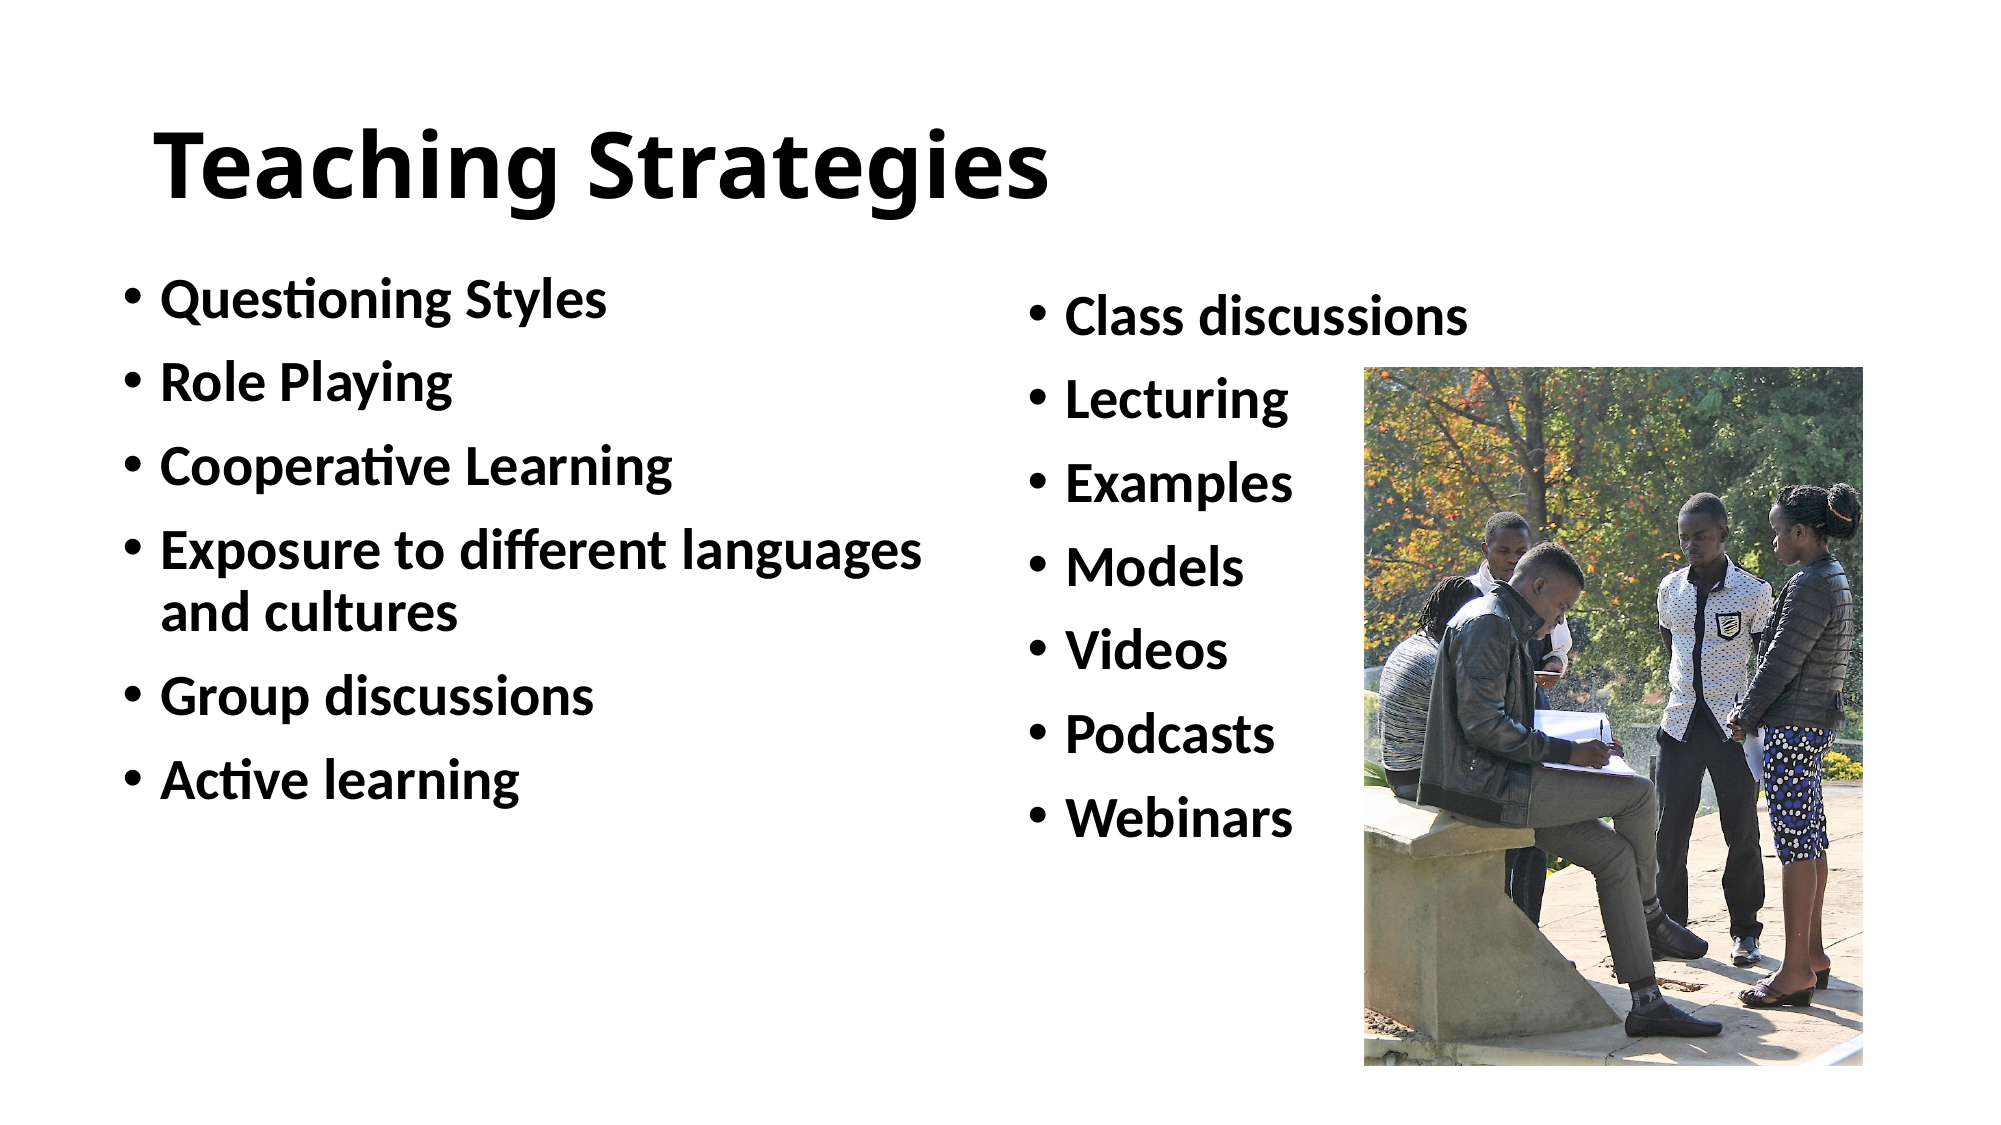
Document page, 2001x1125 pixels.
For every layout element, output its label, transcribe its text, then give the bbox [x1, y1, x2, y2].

picture [1364, 367, 1863, 1066]
title Teaching Strategies [137, 59, 1863, 278]
list Class discussions Lecturing Examples Models Videos Podcasts Webinars [1012, 277, 1863, 1016]
list Questioning Styles Role Playing Cooperative Learning Exposure to different languages and cultures Group discussions Active learning [107, 260, 954, 1042]
